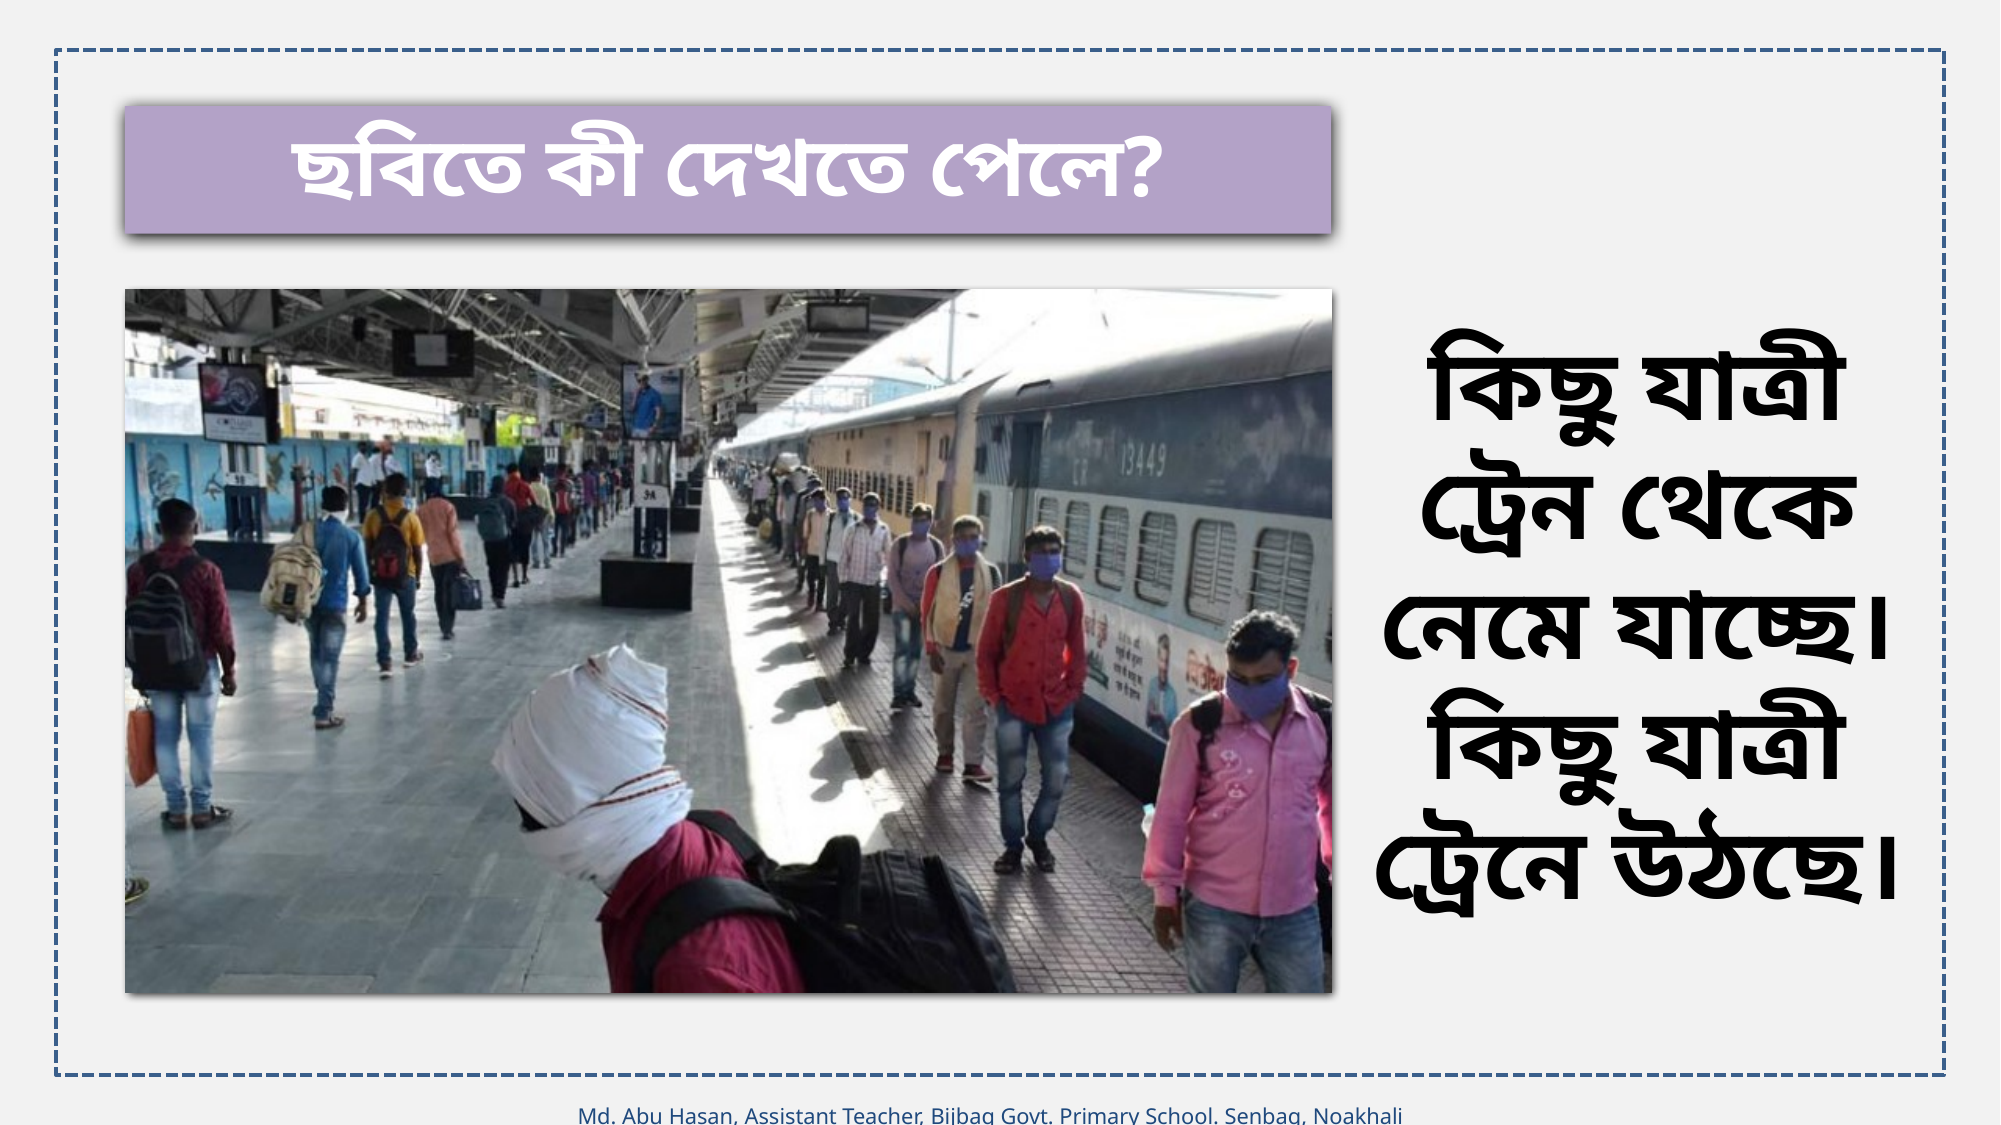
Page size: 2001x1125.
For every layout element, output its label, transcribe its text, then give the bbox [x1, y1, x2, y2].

picture [124, 289, 1332, 994]
text_box [54, 48, 1946, 1077]
text_box কিছু যাত্রী ট্রেন থেকে নেমে যাচ্ছে। কিছু যাত্রী ট্রেনে উঠছে। [1356, 312, 1919, 927]
text_box ছবিতে কী দেখতে পেলে? [124, 106, 1332, 234]
